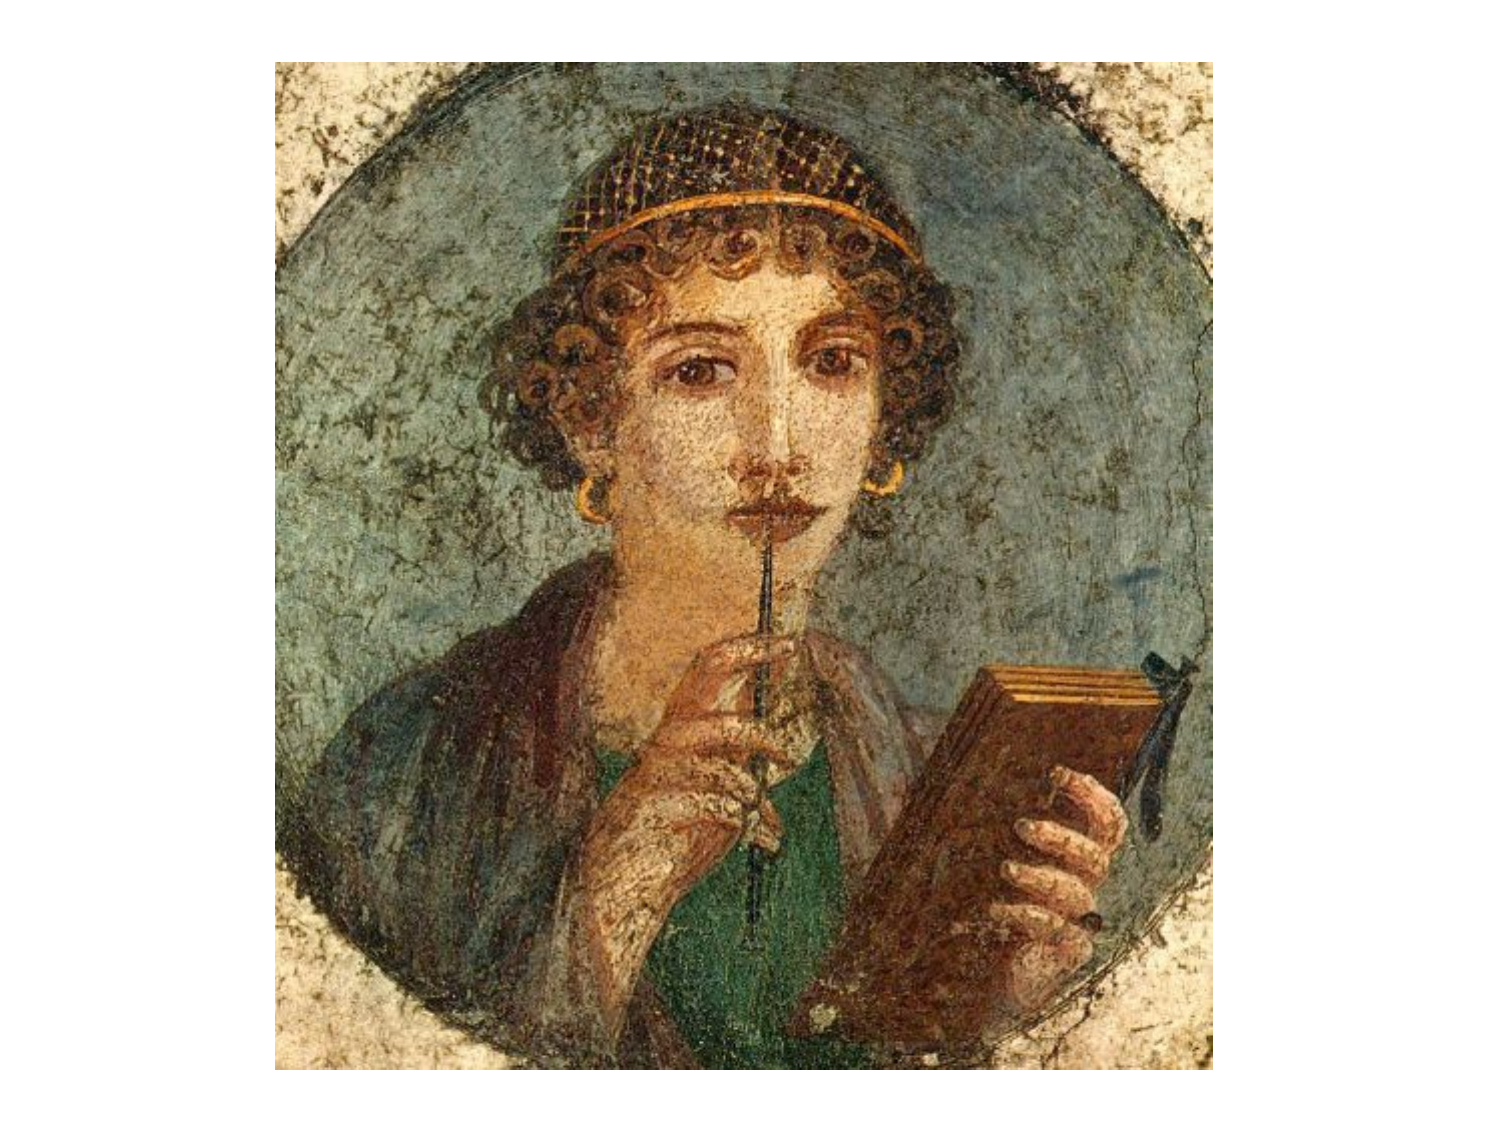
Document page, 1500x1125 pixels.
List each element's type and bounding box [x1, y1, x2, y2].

picture [274, 62, 1213, 1071]
